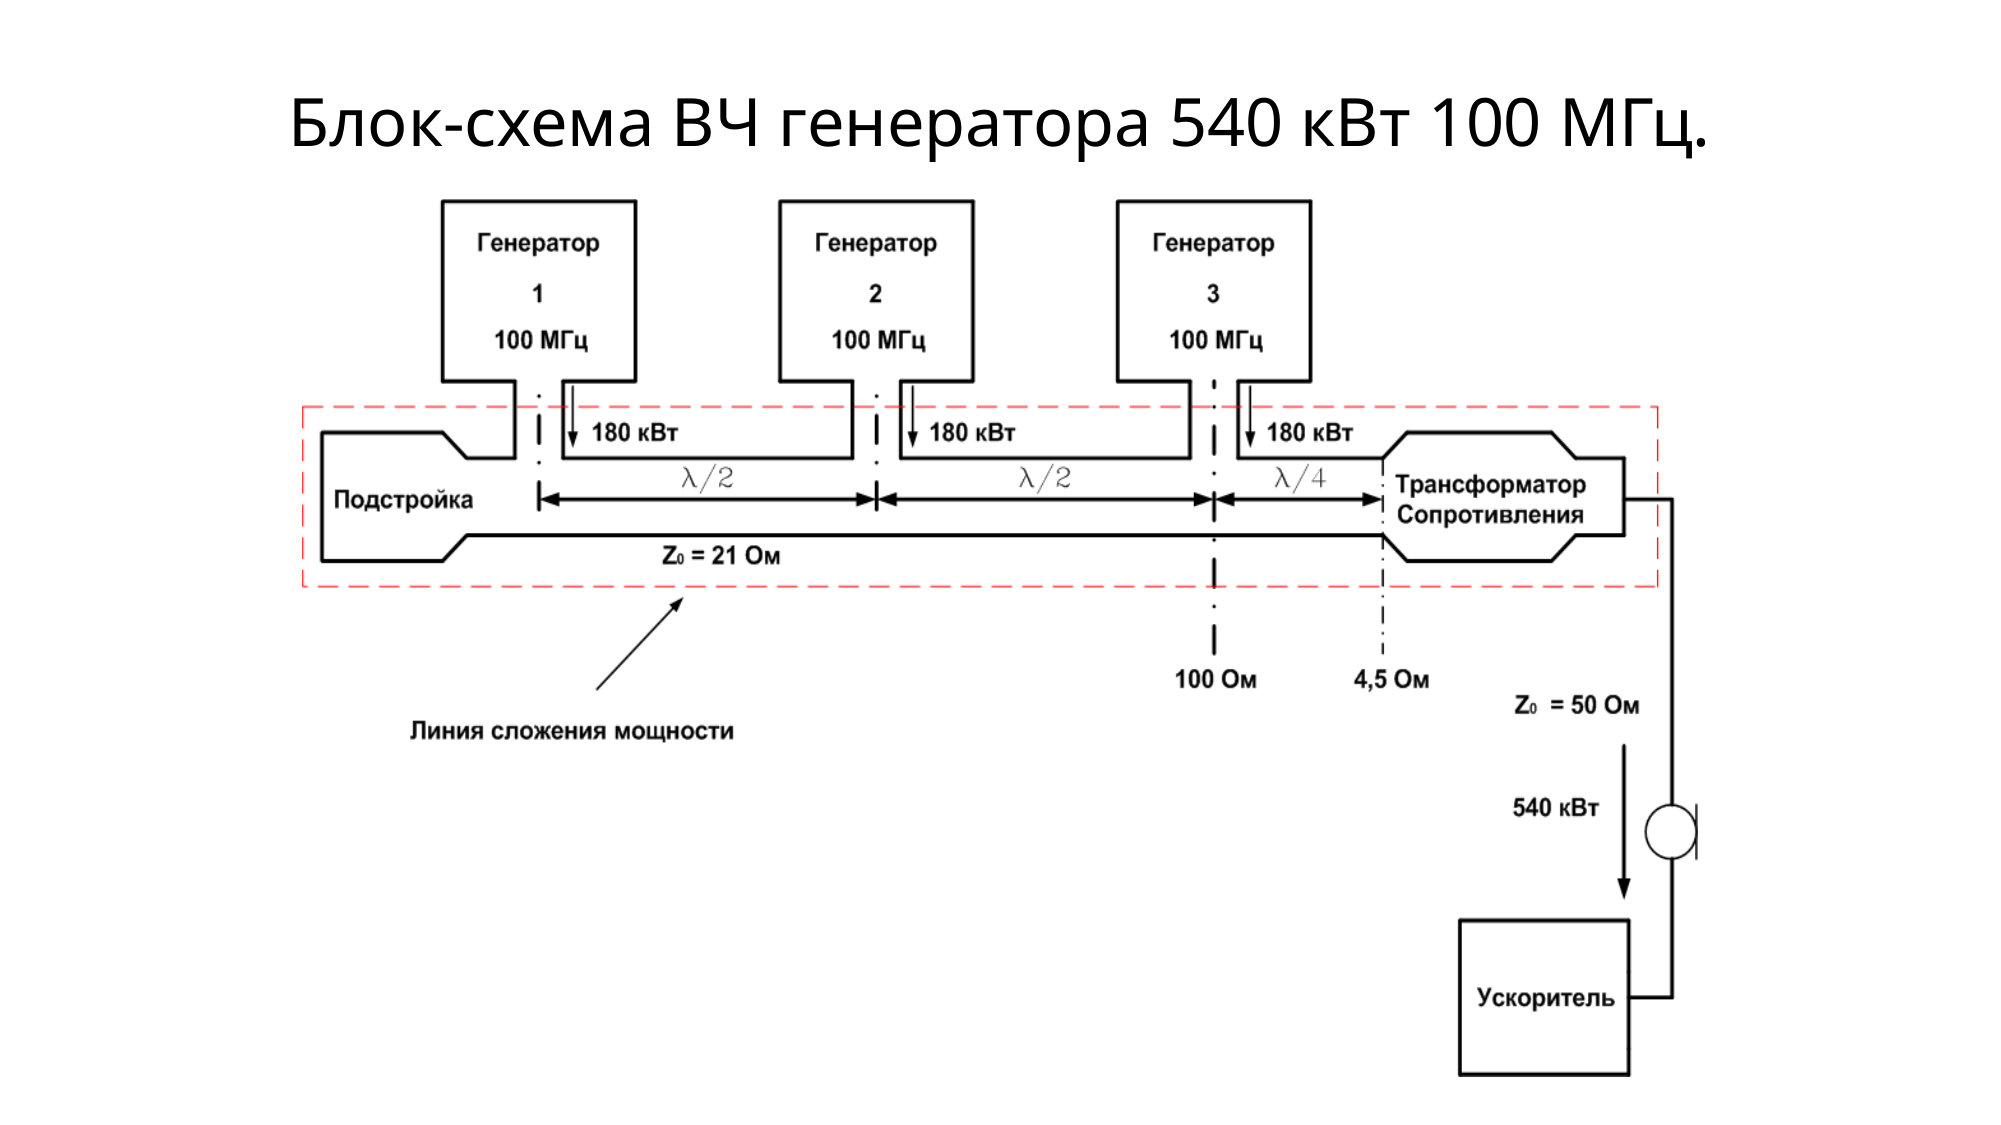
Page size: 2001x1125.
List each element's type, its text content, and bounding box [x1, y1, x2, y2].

title Блок-схема ВЧ генератора 540 кВт 100 МГц. [137, 59, 1863, 191]
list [302, 199, 1698, 1078]
